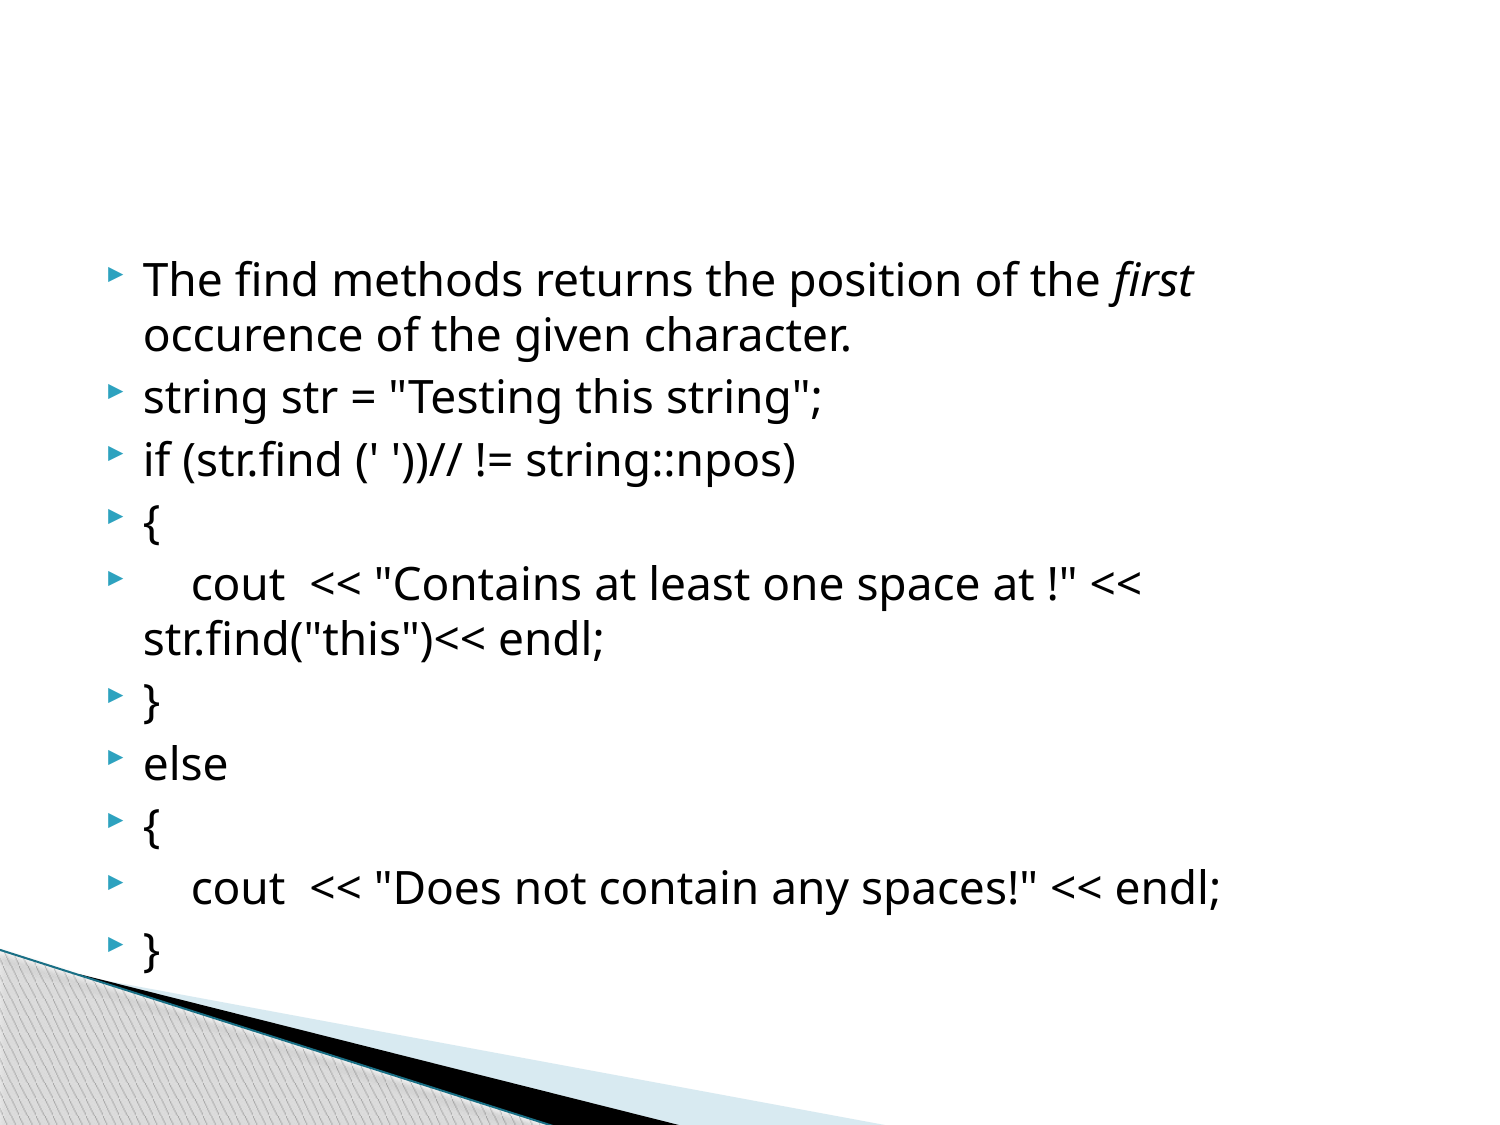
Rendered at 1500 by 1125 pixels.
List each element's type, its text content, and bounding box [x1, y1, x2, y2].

list The find methods returns the position of the first occurence of the given character. string str = "Testing this string"; if (str.find (' '))// != string::npos) { cout << "Contains at least one space at !" << str.find("this")<< endl; } else { cout << "Does not contain any spaces!" << endl; } [75, 243, 1425, 986]
